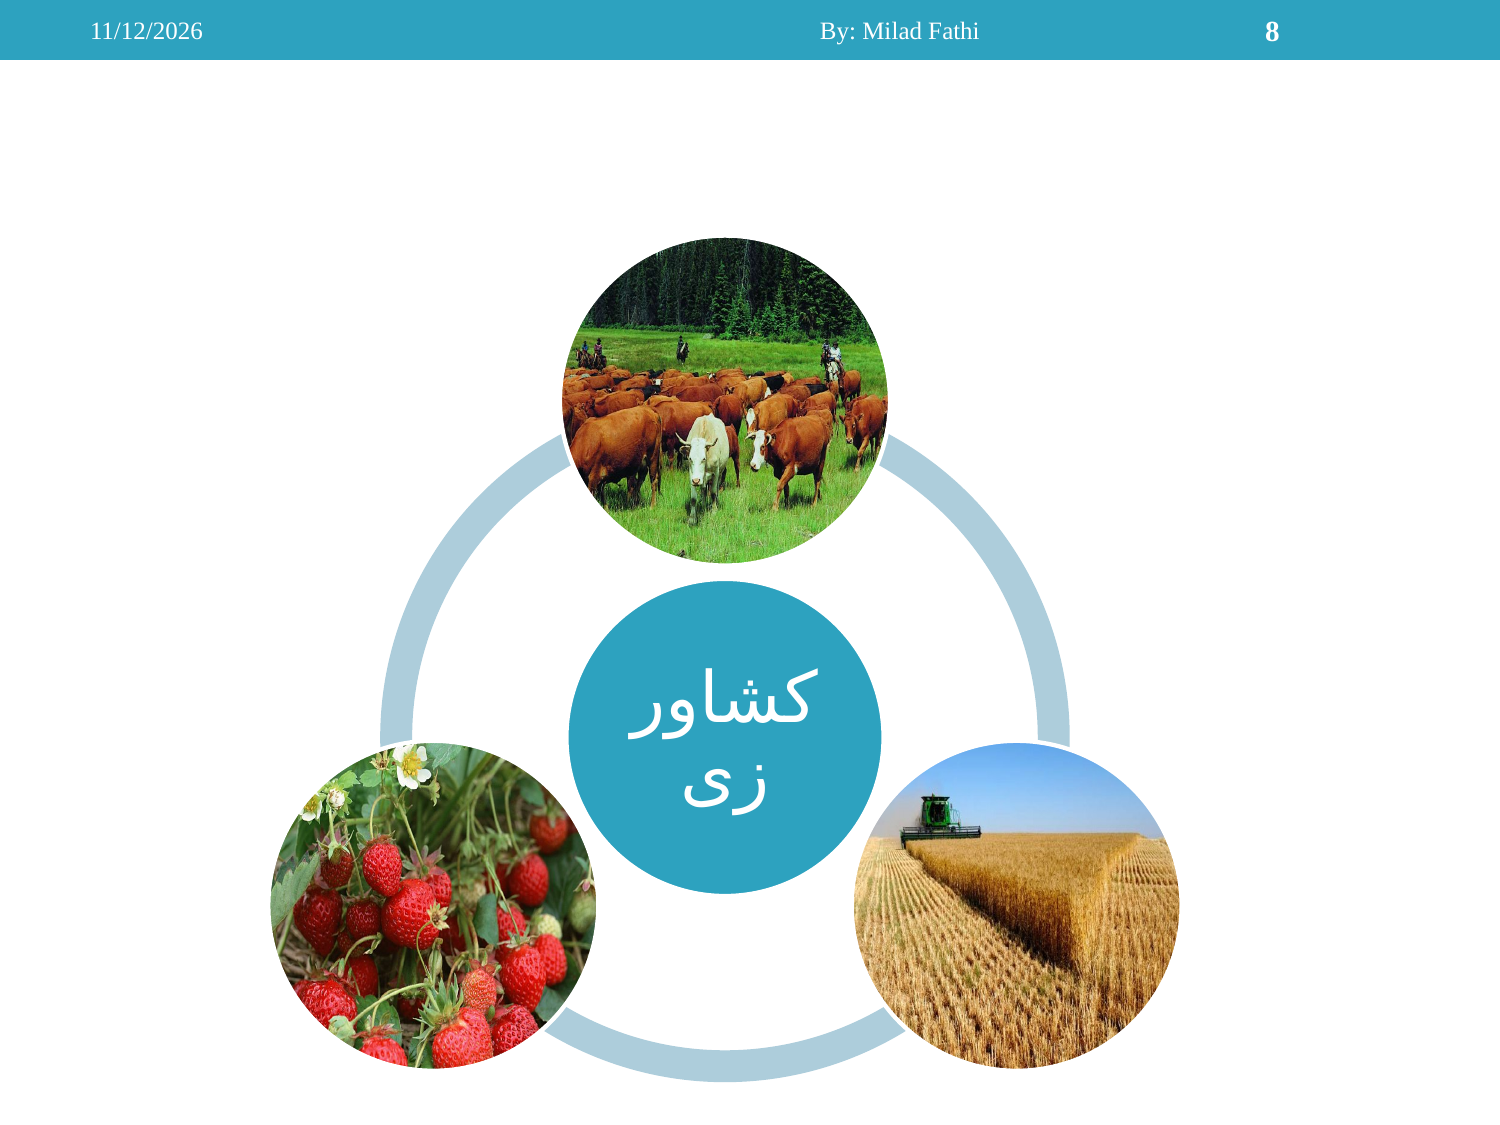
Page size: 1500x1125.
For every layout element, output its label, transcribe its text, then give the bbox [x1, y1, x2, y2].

picture [642, 238, 808, 262]
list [24, 262, 1426, 1101]
footer By: Milad Fathi [562, 3, 1238, 57]
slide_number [75, 3, 550, 57]
slide_number 8 [1250, 3, 1425, 57]
